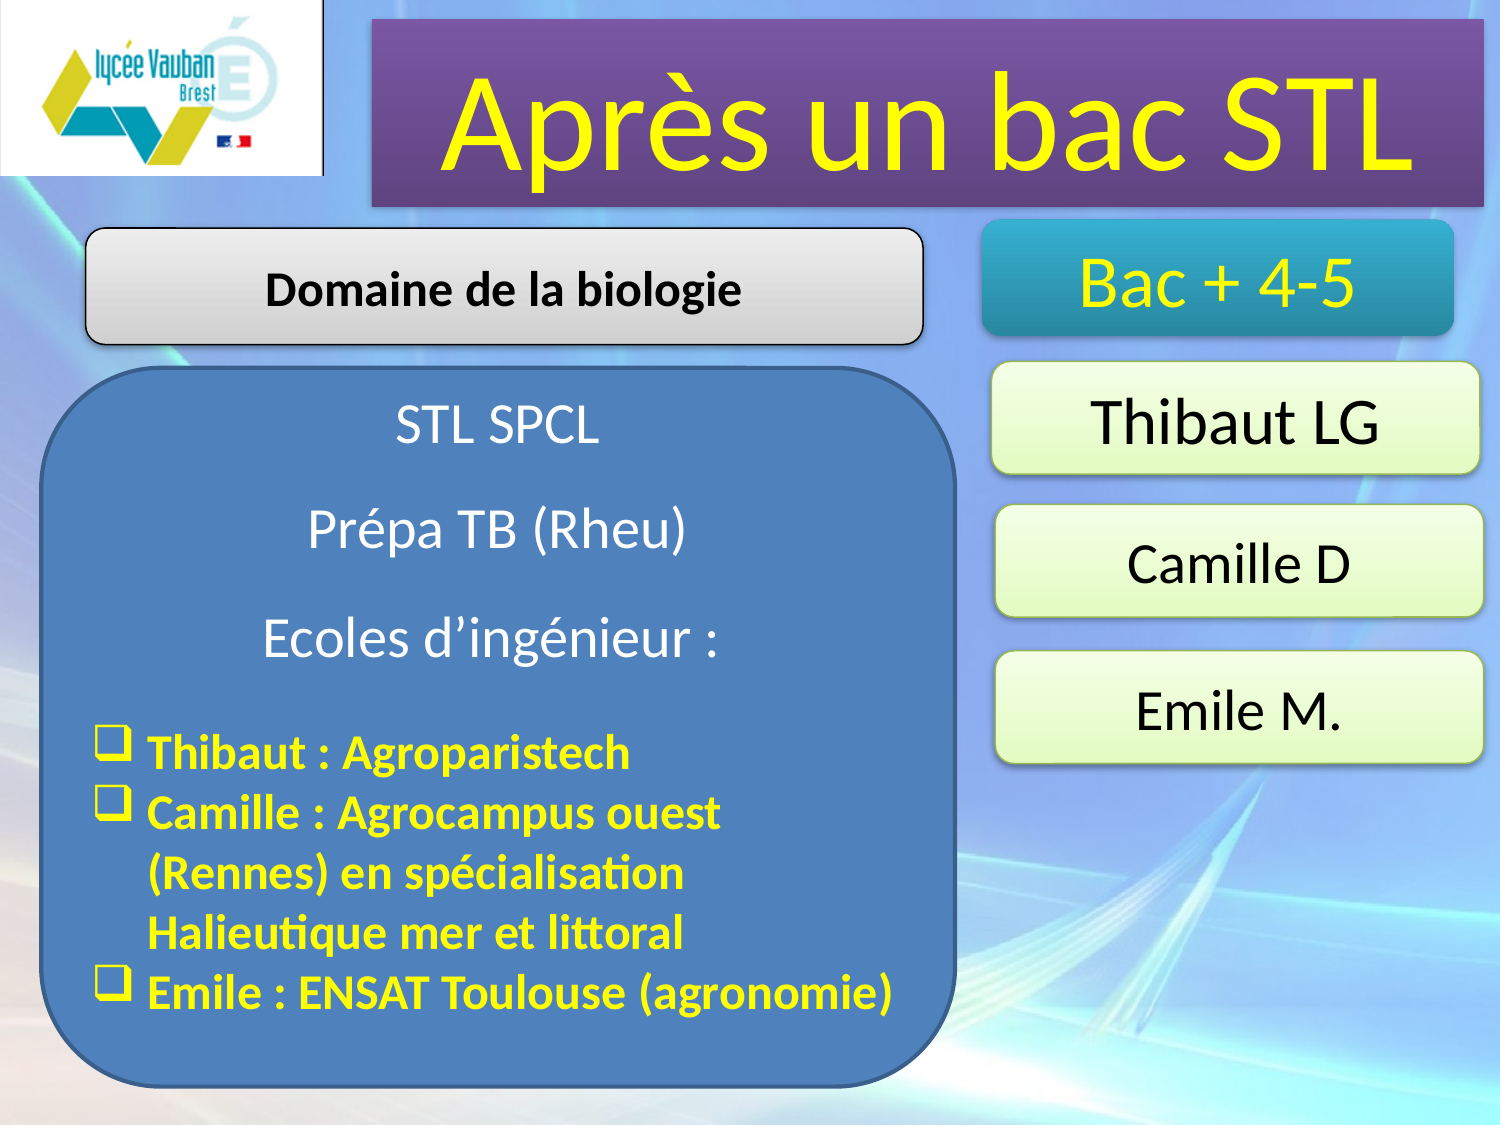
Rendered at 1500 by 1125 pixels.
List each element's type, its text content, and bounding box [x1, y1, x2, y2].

text_box Bac + 4-5 [981, 219, 1455, 336]
text_box Domaine de la biologie [84, 227, 924, 346]
title Après un bac STL [371, 19, 1484, 207]
text_box Emile M. [994, 649, 1485, 765]
picture [0, 0, 325, 176]
text_box Camille D [994, 503, 1485, 618]
text_box STL SPCL Prépa TB (Rheu) Ecoles d’ingénieur : Thibaut : Agroparistech Camille : Agrocampus ouest (Rennes) en spécialisation Halieutique mer et littoral Emile : ENSAT Toulouse (agronomie) [39, 365, 958, 1089]
text_box Thibaut LG [990, 360, 1481, 475]
